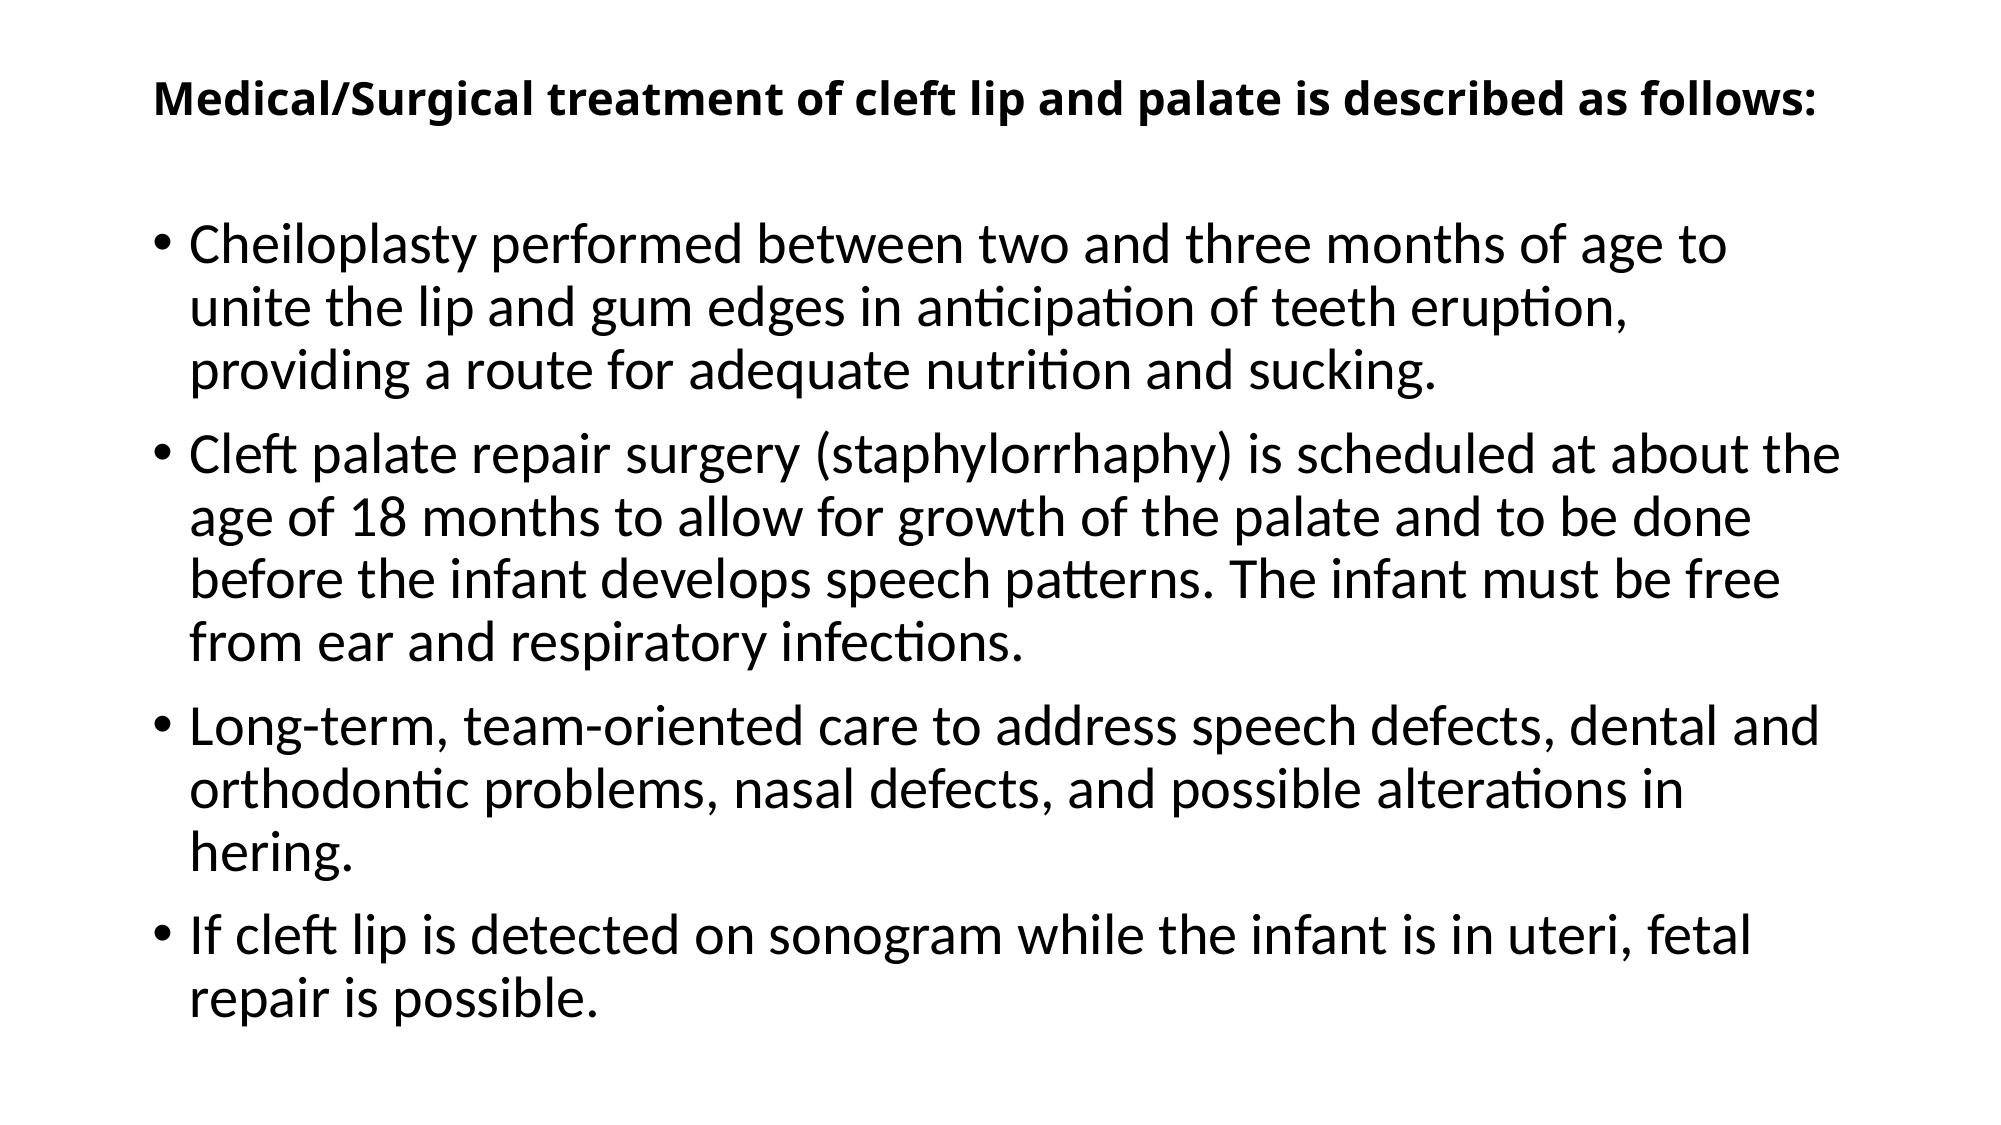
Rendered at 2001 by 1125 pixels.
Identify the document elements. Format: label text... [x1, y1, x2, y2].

list Cheiloplasty performed between two and three months of age to unite the lip and gum edges in anticipation of teeth eruption, providing a route for adequate nutrition and sucking. Cleft palate repair surgery (staphylorrhaphy) is scheduled at about the age of 18 months to allow for growth of the palate and to be done before the infant develops speech patterns. The infant must be free from ear and respiratory infections. Long-term, team-oriented care to address speech defects, dental and orthodontic problems, nasal defects, and possible alterations in hering. If cleft lip is detected on sonogram while the infant is in uteri, fetal repair is possible. [137, 206, 1863, 1125]
title Medical/Surgical treatment of cleft lip and palate is described as follows: [137, 0, 1863, 206]
